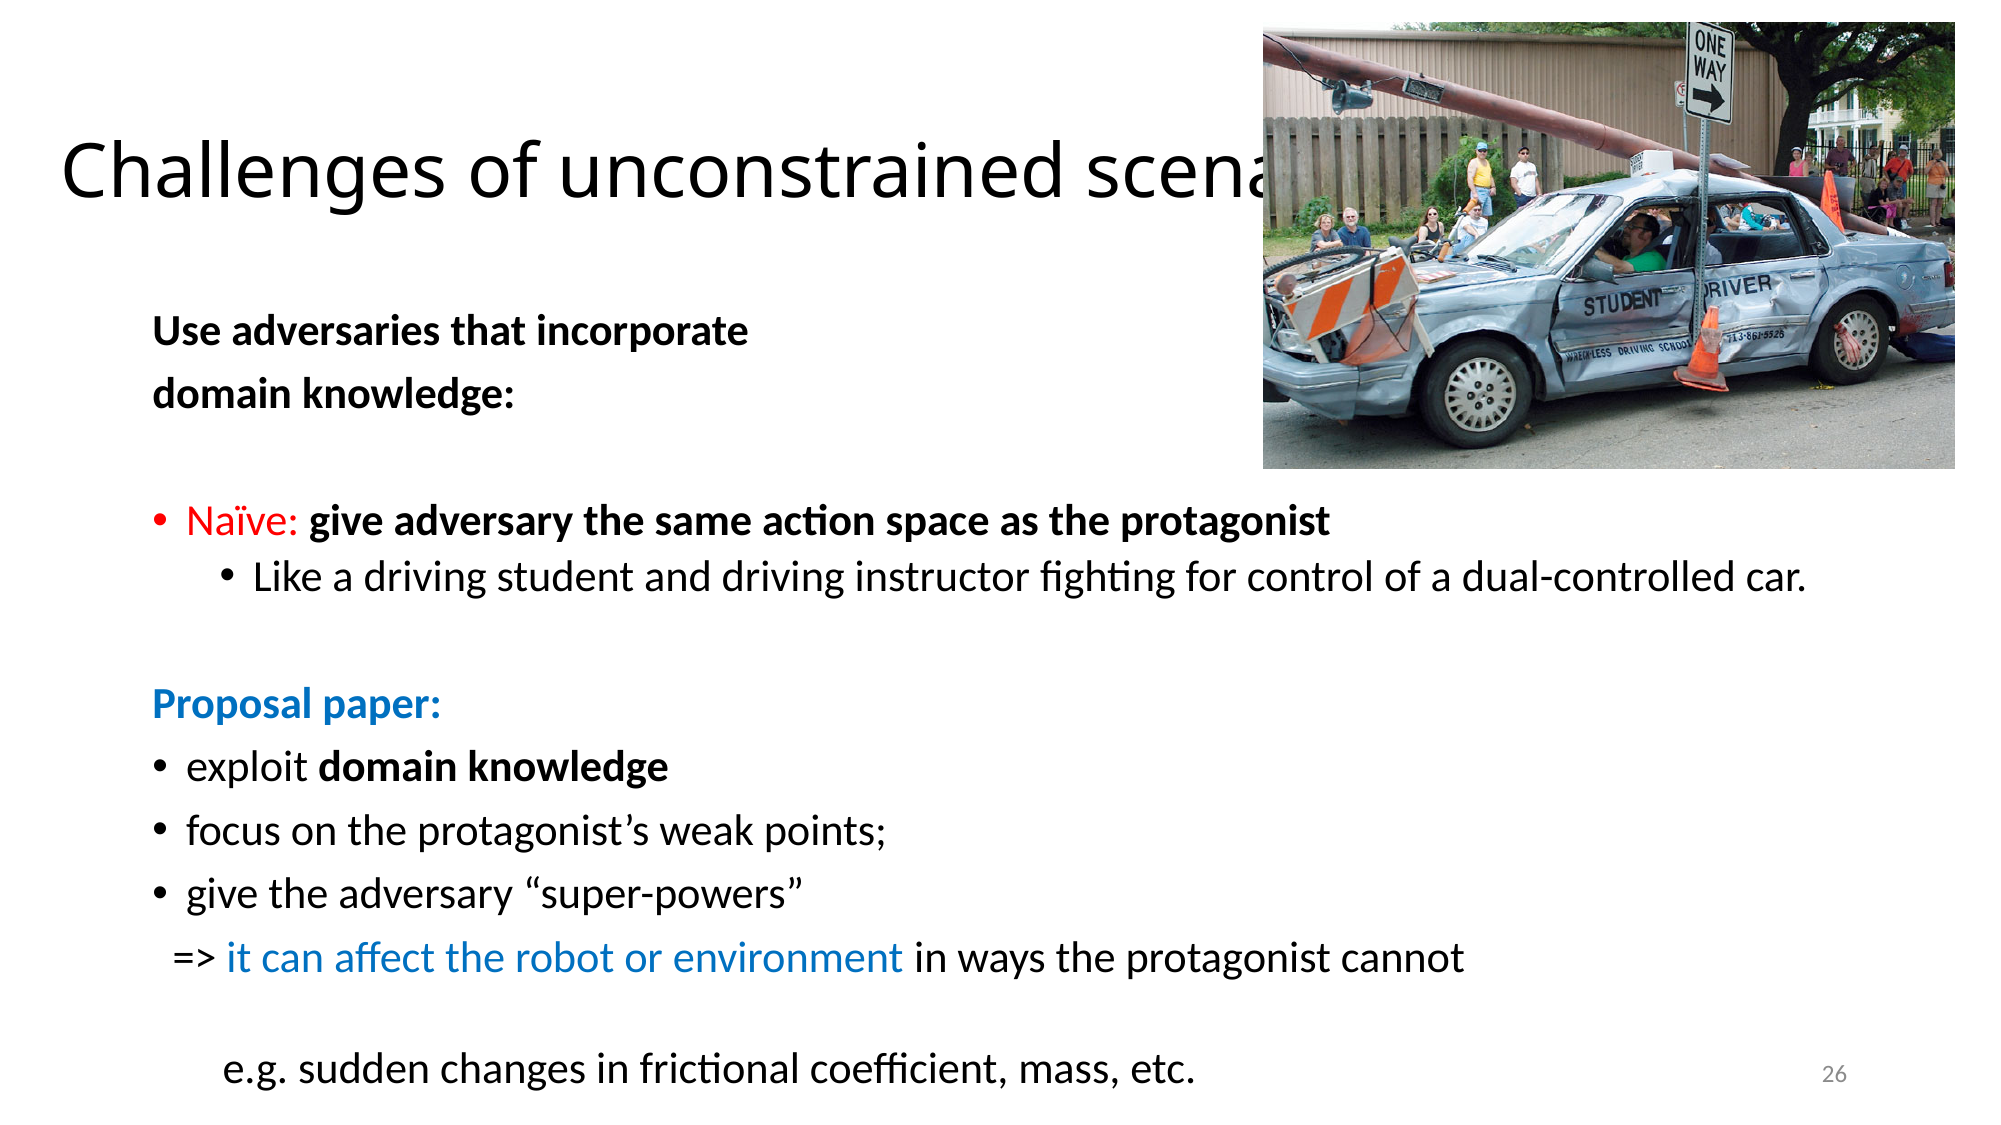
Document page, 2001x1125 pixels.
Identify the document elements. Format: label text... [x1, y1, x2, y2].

list Use adversaries that incorporate domain knowledge: Naïve: give adversary the same action space as the protagonist Like a driving student and driving instructor fighting for control of a dual-controlled car. Proposal paper: exploit domain knowledge focus on the protagonist’s weak points; give the adversary “super-powers” => it can affect the robot or environment in ways the protagonist cannot e.g. sudden changes in frictional coefficient, mass, etc. [137, 299, 1863, 1103]
title Challenges of unconstrained scenarios [45, 64, 1263, 282]
slide_number 26 [1412, 1042, 1863, 1103]
picture [1263, 22, 1955, 469]
